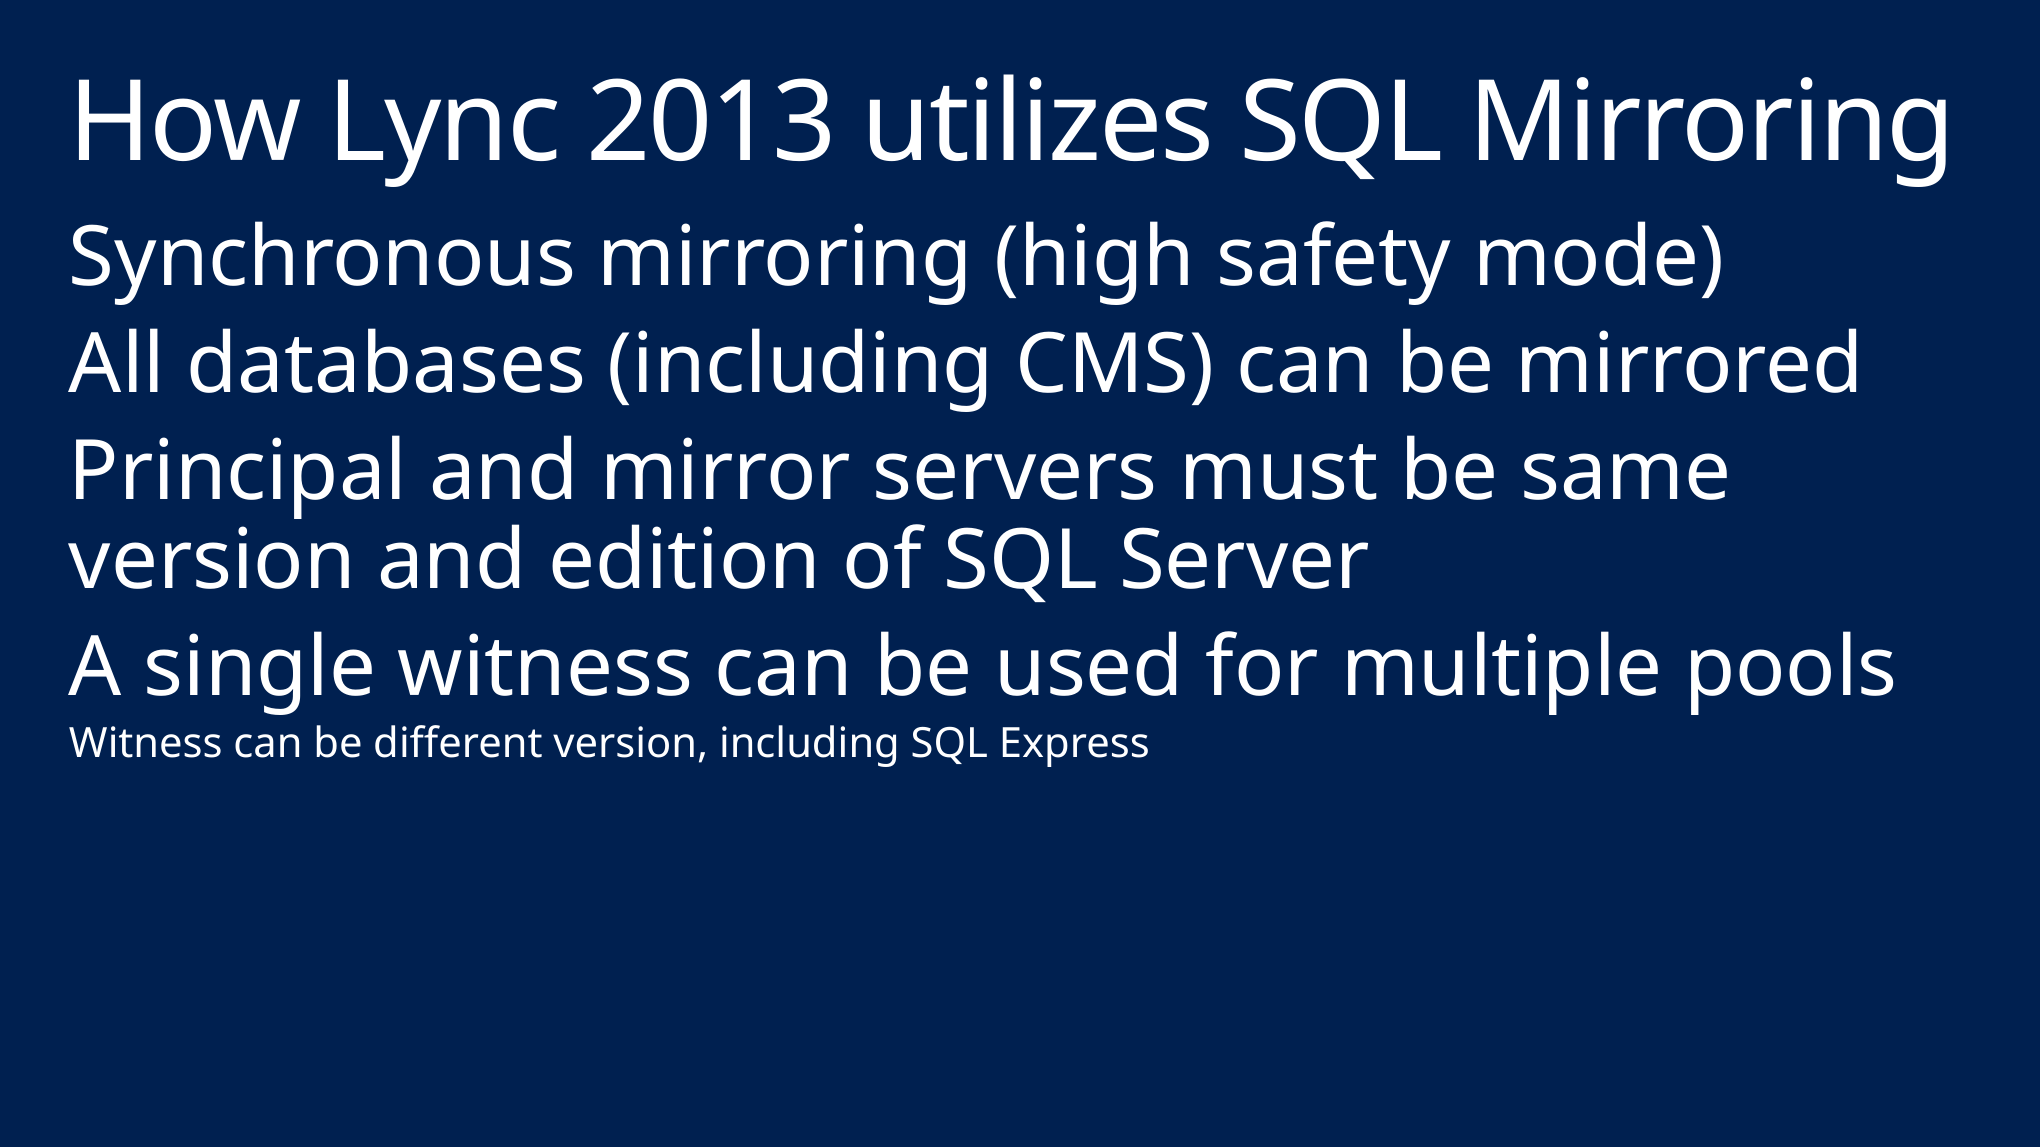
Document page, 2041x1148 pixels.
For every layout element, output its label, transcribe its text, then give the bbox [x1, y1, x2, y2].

title How Lync 2013 utilizes SQL Mirroring [45, 48, 1996, 198]
list Synchronous mirroring (high safety mode) All databases (including CMS) can be mirrored Principal and mirror servers must be same version and edition of SQL Server A single witness can be used for multiple pools Witness can be different version, including SQL Express [45, 198, 1996, 800]
